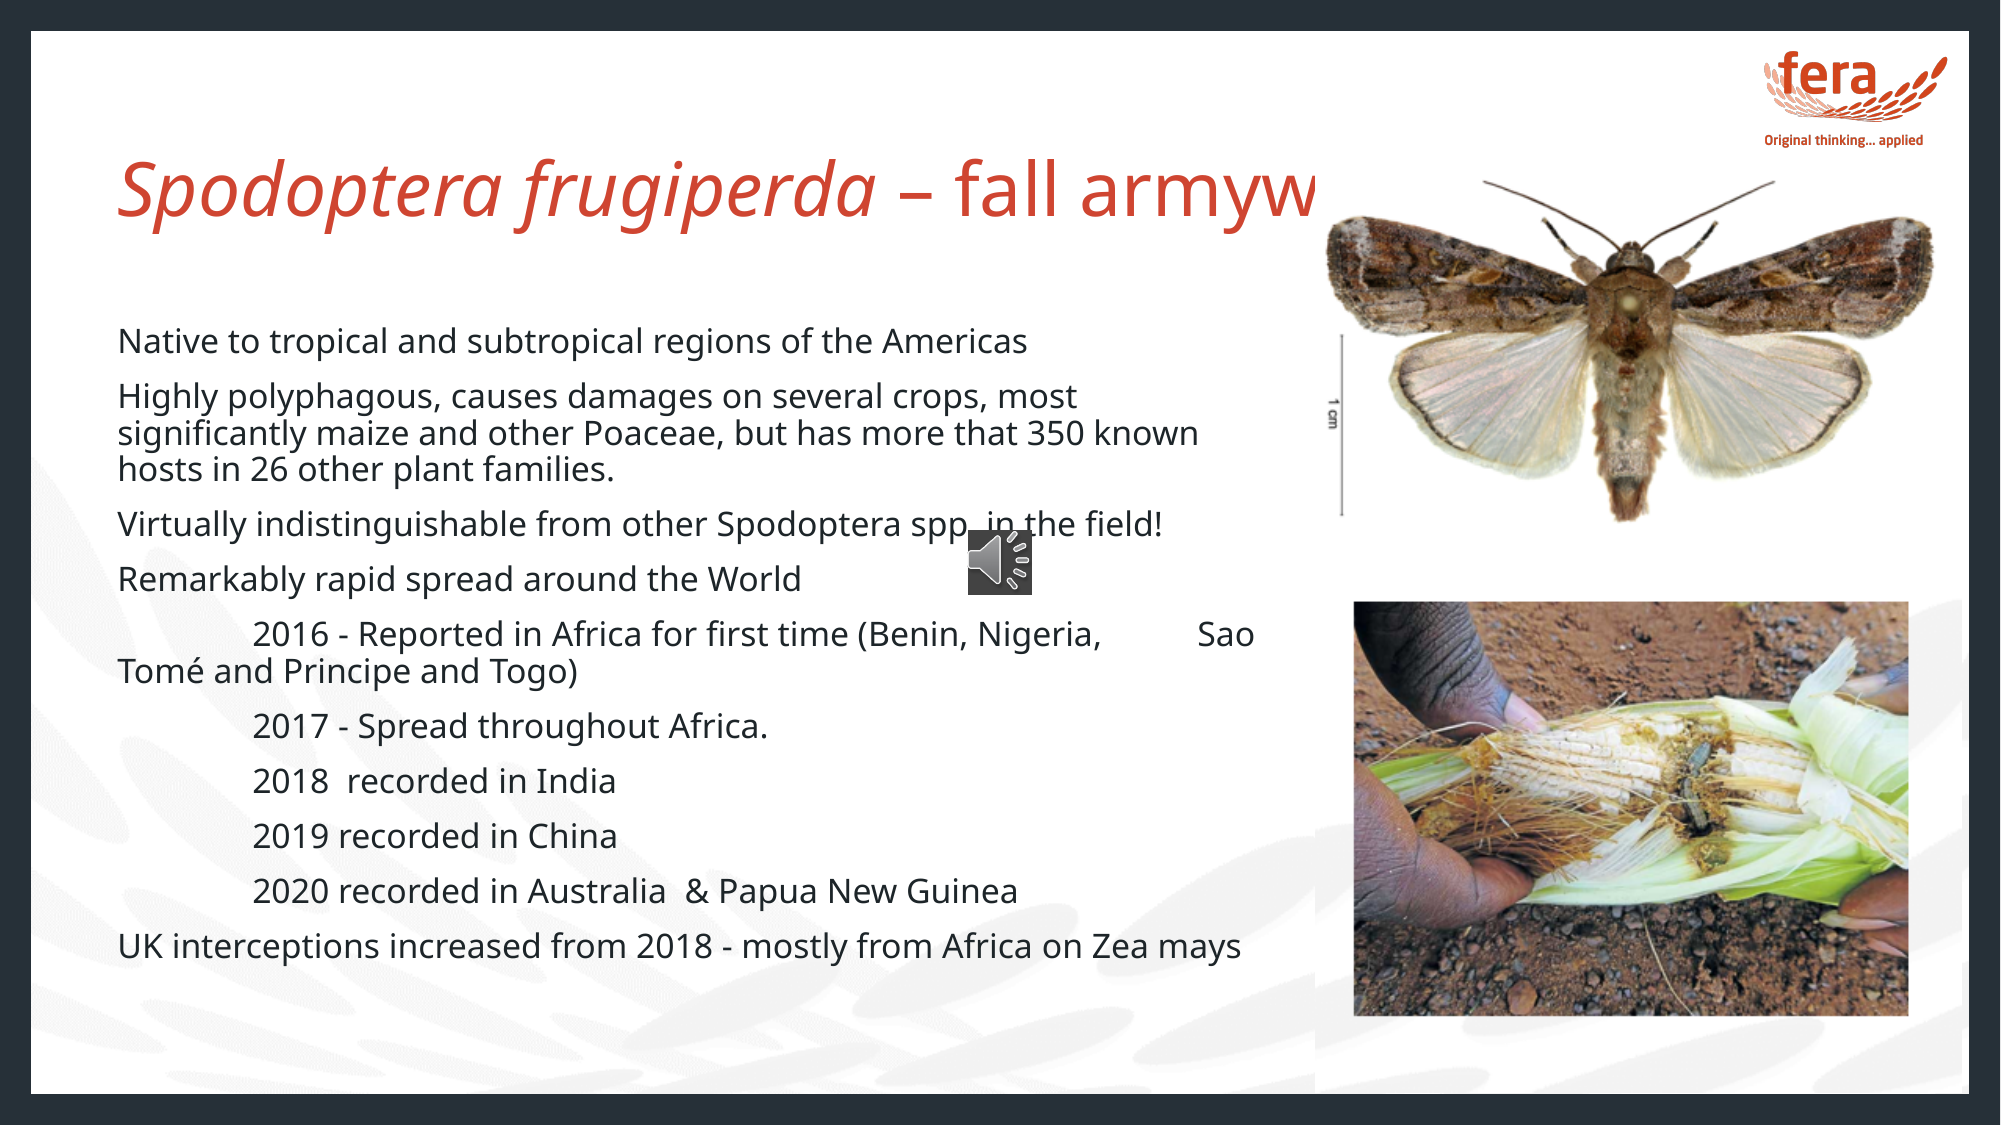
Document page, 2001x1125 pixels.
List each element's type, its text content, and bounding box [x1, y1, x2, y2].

picture [966, 529, 1034, 596]
list Native to tropical and subtropical regions of the Americas Highly polyphagous, causes damages on several crops, most significantly maize and other Poaceae, but has more that 350 known hosts in 26 other plant families. Virtually indistinguishable from other Spodoptera spp. in the field! Remarkably rapid spread around the World 2016 - Reported in Africa for first time (Benin, Nigeria, Sao Tomé and Principe and Togo) 2017 - Spread throughout Africa. 2018 recorded in India 2019 recorded in China 2020 recorded in Australia & Papua New Guinea UK interceptions increased from 2018 - mostly from Africa on Zea mays [102, 317, 1285, 979]
list Spodoptera frugiperda – fall armyworm [102, 144, 1683, 310]
picture [31, 31, 1969, 1094]
